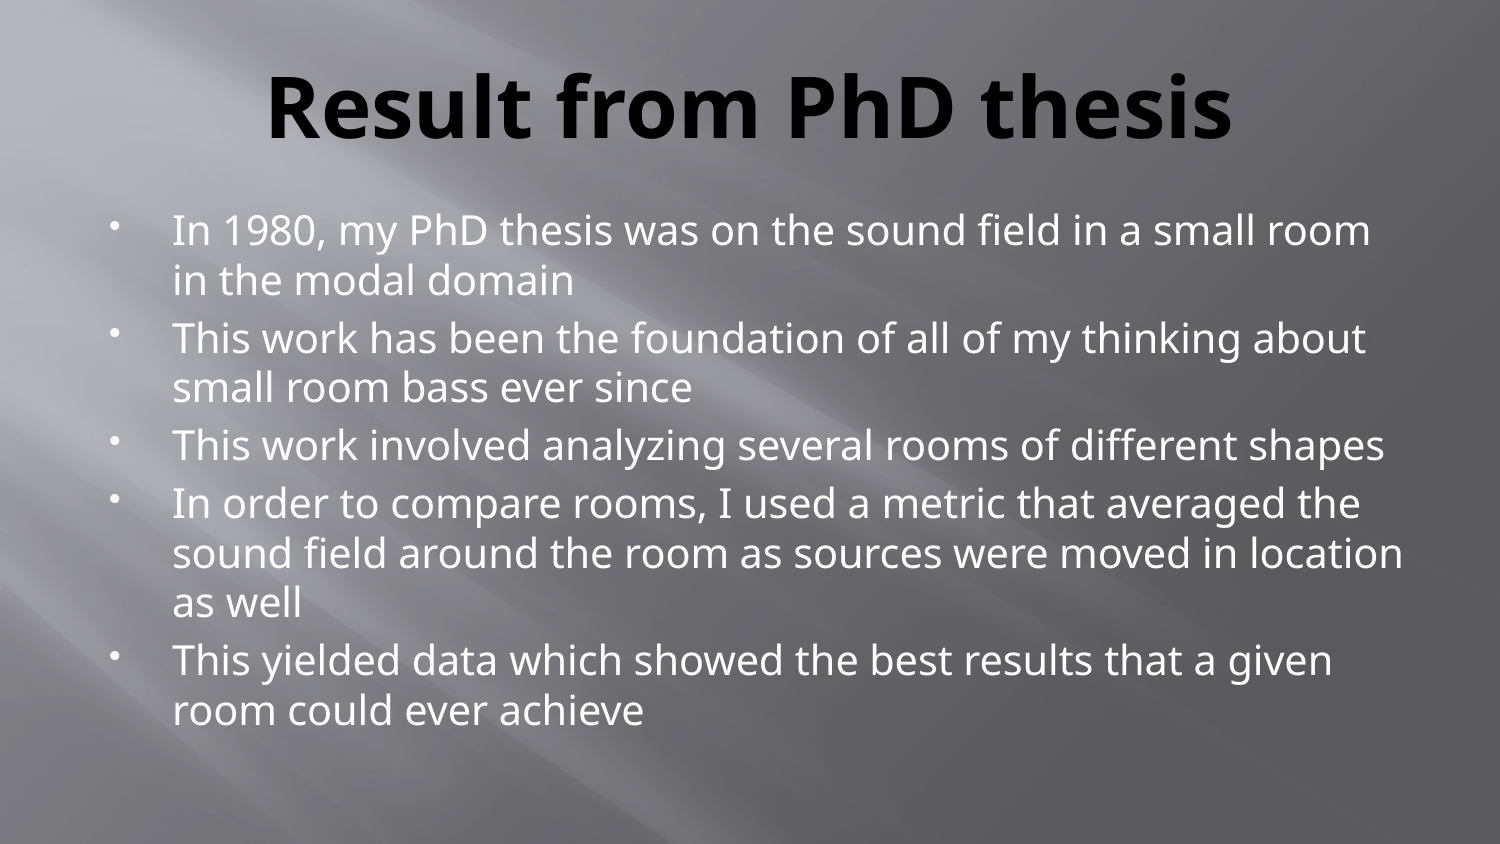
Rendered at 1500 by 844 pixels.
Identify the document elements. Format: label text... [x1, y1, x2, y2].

list In 1980, my PhD thesis was on the sound field in a small room in the modal domain This work has been the foundation of all of my thinking about small room bass ever since This work involved analyzing several rooms of different shapes In order to compare rooms, I used a metric that averaged the sound field around the room as sources were moved in location as well This yielded data which showed the best results that a given room could ever achieve [75, 196, 1425, 777]
title Result from PhD thesis [75, 33, 1425, 175]
